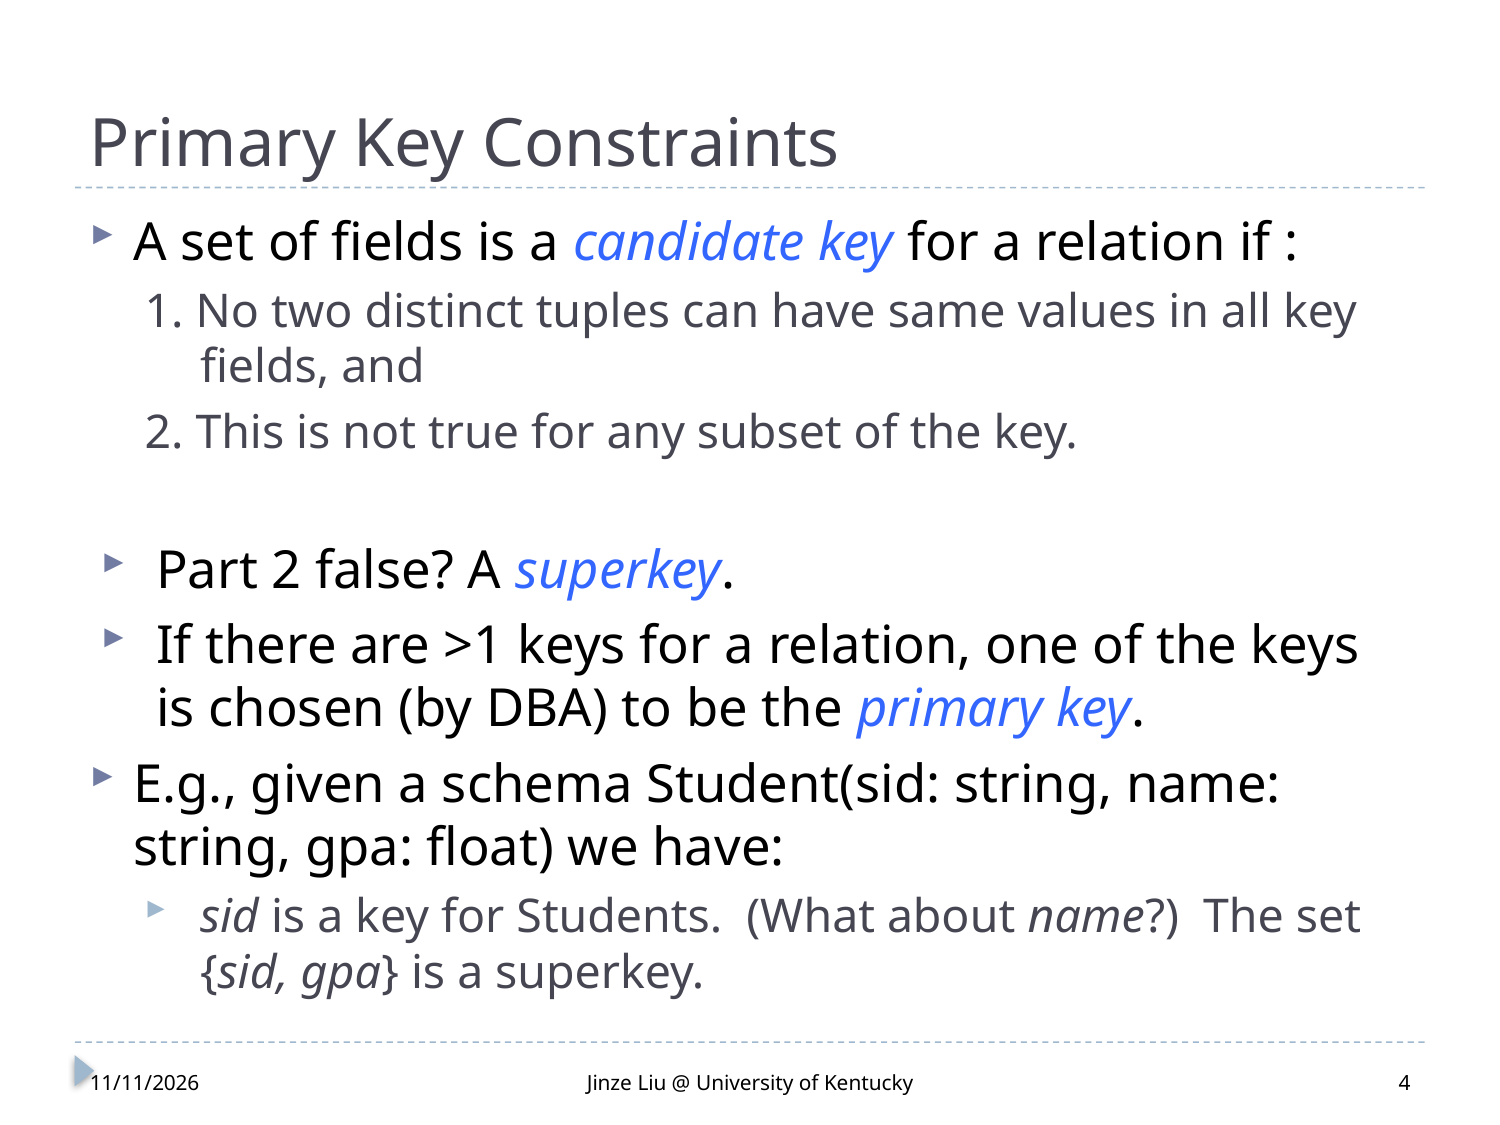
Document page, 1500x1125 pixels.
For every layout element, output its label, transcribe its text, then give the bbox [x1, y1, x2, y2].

title Primary Key Constraints [75, 24, 1425, 188]
list A set of fields is a candidate key for a relation if : 1. No two distinct tuples can have same values in all key fields, and 2. This is not true for any subset of the key. Part 2 false? A superkey. If there are >1 keys for a relation, one of the keys is chosen (by DBA) to be the primary key. E.g., given a schema Student(sid: string, name: string, gpa: float) we have: sid is a key for Students. (What about name?) The set {sid, gpa} is a superkey. [75, 200, 1425, 1010]
text_box [112, 1024, 425, 1062]
text_box 4 [1074, 1062, 1425, 1100]
text_box 9/8/2017 [75, 1062, 425, 1100]
text_box [512, 1024, 988, 1062]
text_box Jinze Liu @ University of Kentucky [512, 1062, 988, 1100]
